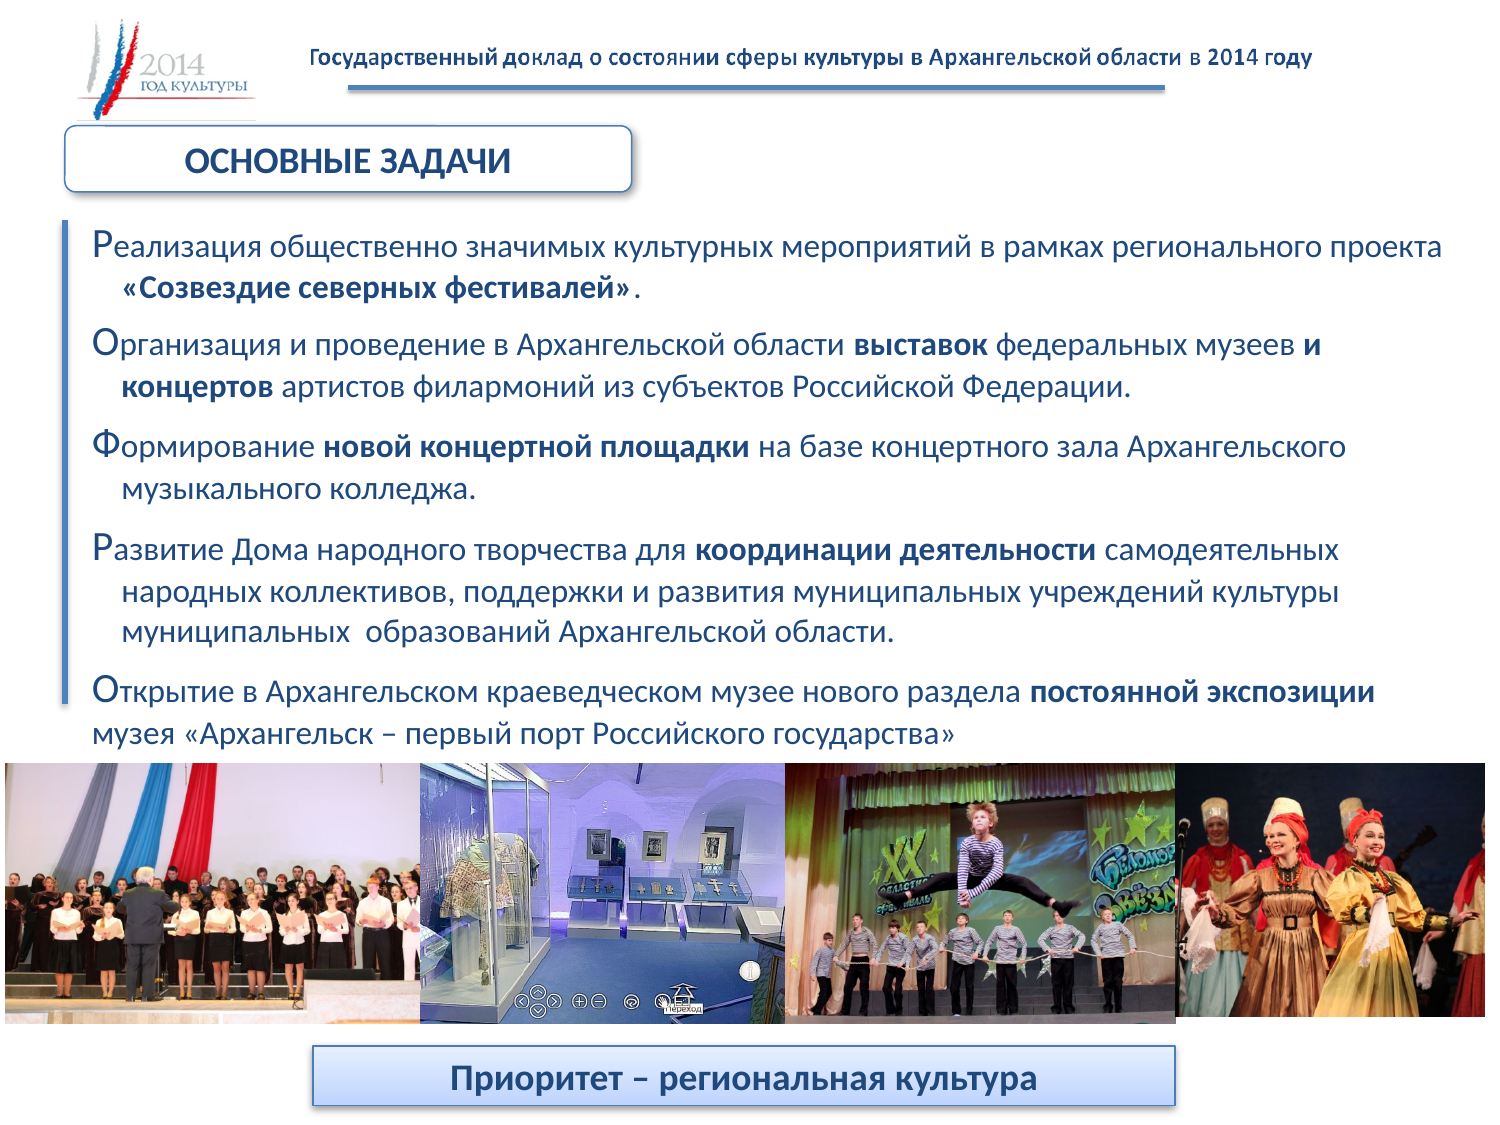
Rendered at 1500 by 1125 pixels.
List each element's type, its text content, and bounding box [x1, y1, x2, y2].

text_box Приоритет – региональная культура [312, 1045, 1176, 1106]
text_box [5, 763, 1485, 1024]
list Реализация общественно значимых культурных мероприятий в рамках регионального проекта «Созвездие северных фестивалей». Организация и проведение в Архангельской области выставок федеральных музеев и концертов артистов филармоний из субъектов Российской Федерации. Формирование новой концертной площадки на базе концертного зала Архангельского музыкального колледжа. Развитие Дома народного творчества для координации деятельности самодеятельных народных коллективов, поддержки и развития муниципальных учреждений культуры муниципальных образований Архангельской области. Открытие в Архангельском краеведческом музее нового раздела постоянной экспозиции музея «Архангельск – первый порт Российского государства» [76, 207, 1471, 740]
picture [76, 18, 1427, 121]
text_box ОСНОВНЫЕ ЗАДАЧИ [63, 125, 633, 193]
